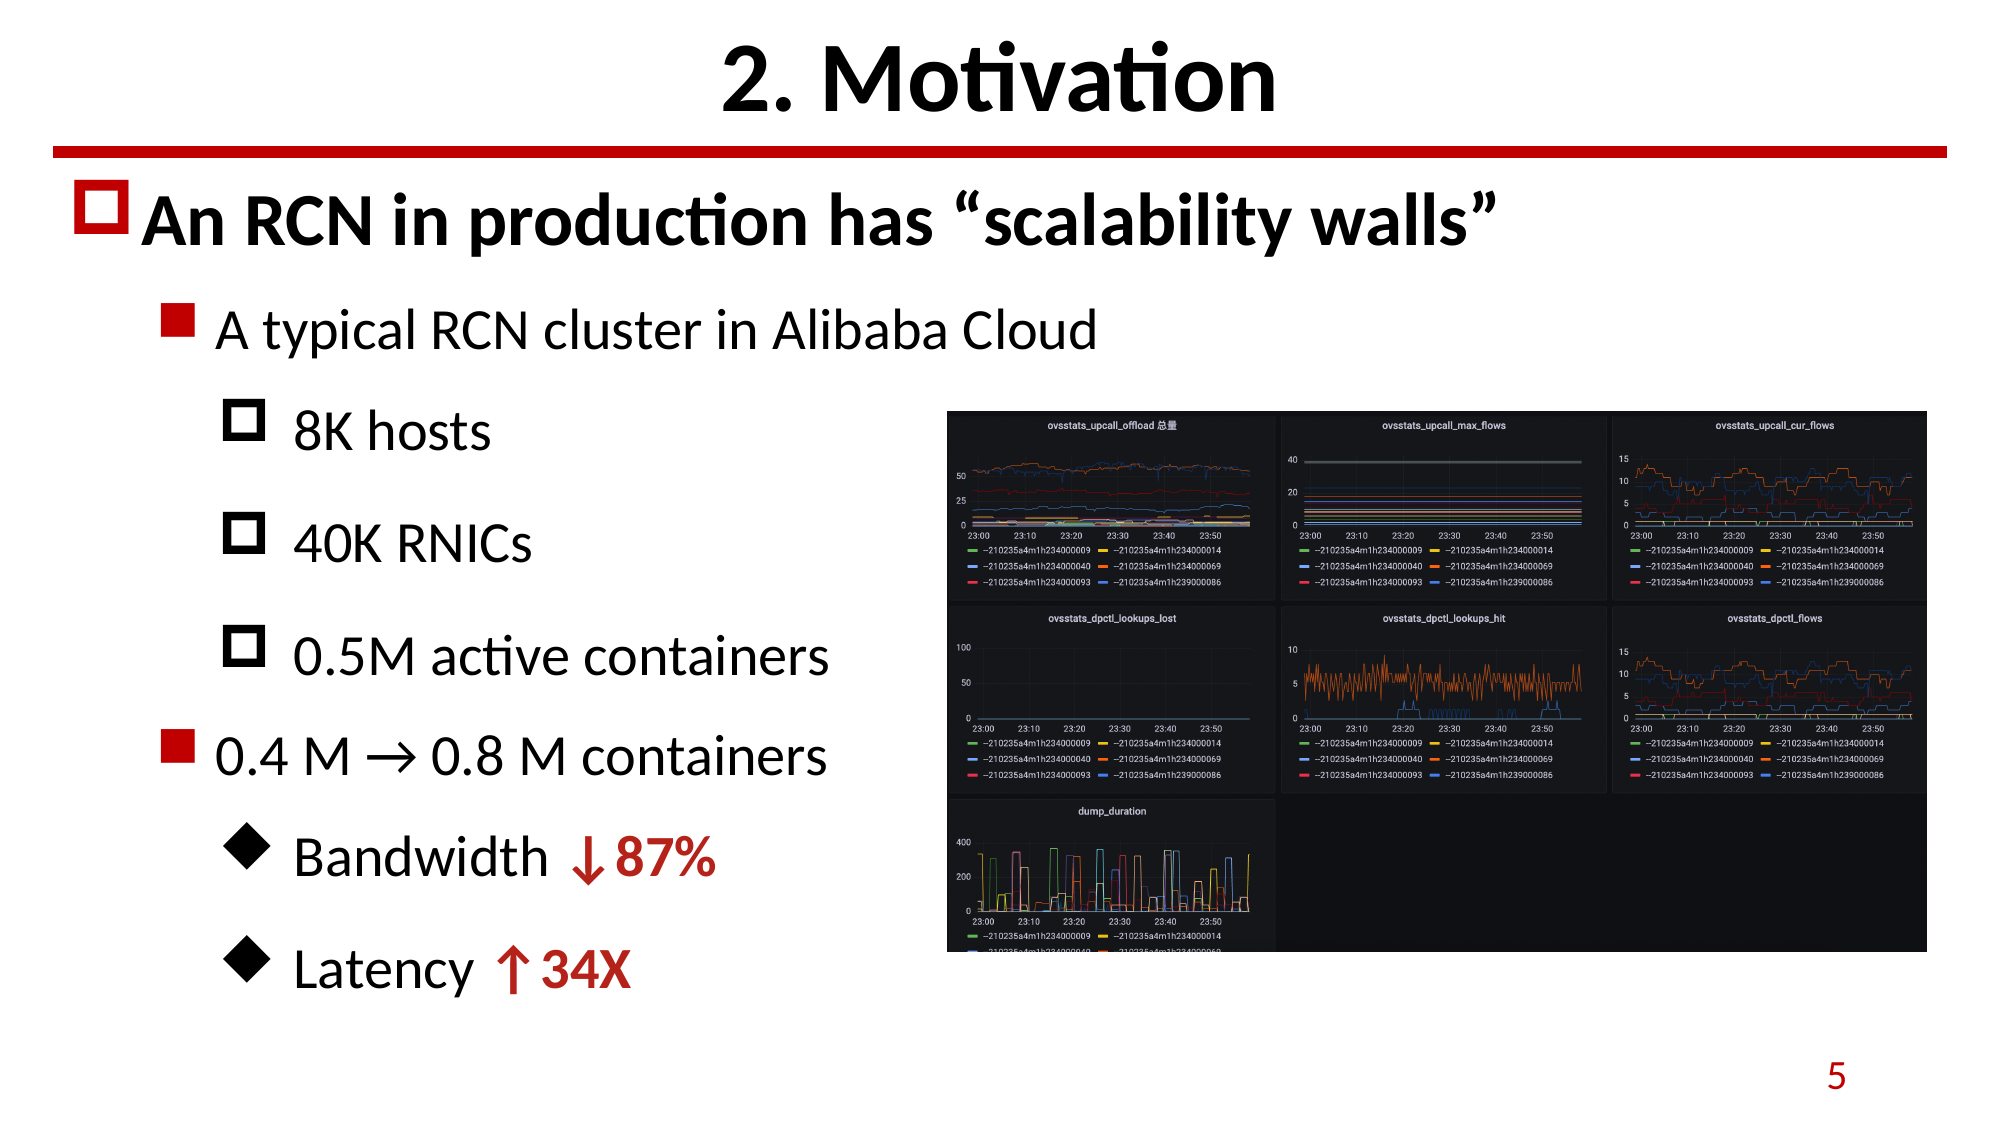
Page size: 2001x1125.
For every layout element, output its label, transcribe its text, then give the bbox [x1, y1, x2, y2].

slide_number 5 [1412, 1042, 1863, 1103]
picture [946, 411, 1927, 952]
list An RCN in production has “scalability walls” A typical RCN cluster in Alibaba Cloud 8K hosts 40K RNICs 0.5M active containers 0.4 M → 0.8 M containers Bandwidth ↓87% Latency ↑34X [53, 173, 1947, 1084]
title 2. Motivation [137, 0, 1863, 143]
